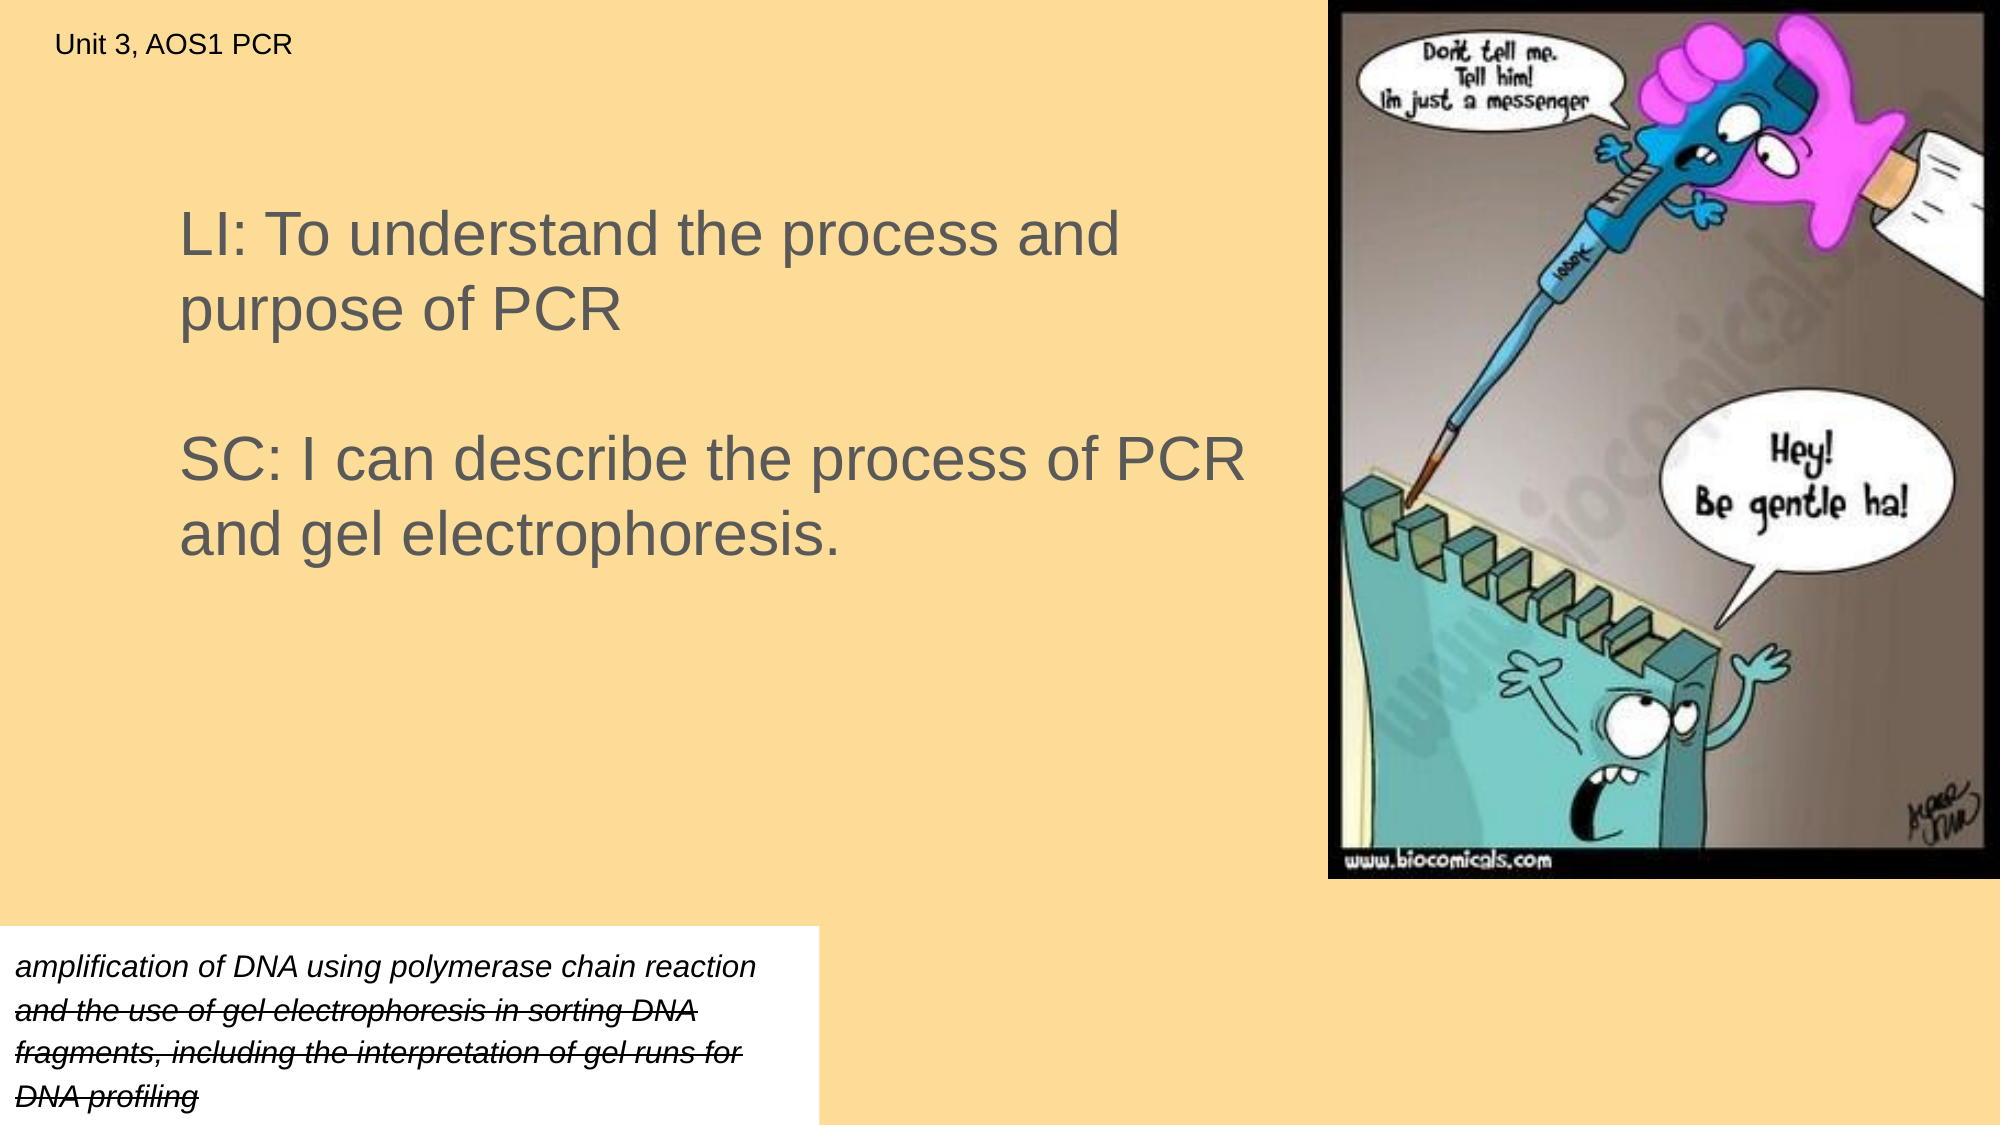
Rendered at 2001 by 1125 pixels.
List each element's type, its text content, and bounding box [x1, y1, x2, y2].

picture [1327, 0, 2000, 879]
list LI: To understand the process and purpose of PCR SC: I can describe the process of PCR and gel electrophoresis. [164, 185, 1316, 748]
text_box amplification of DNA using polymerase chain reaction and the use of gel electrophoresis in sorting DNA fragments, including the interpretation of gel runs for DNA profiling [0, 926, 820, 1125]
text_box Unit 3, AOS1 PCR [39, 10, 1079, 76]
